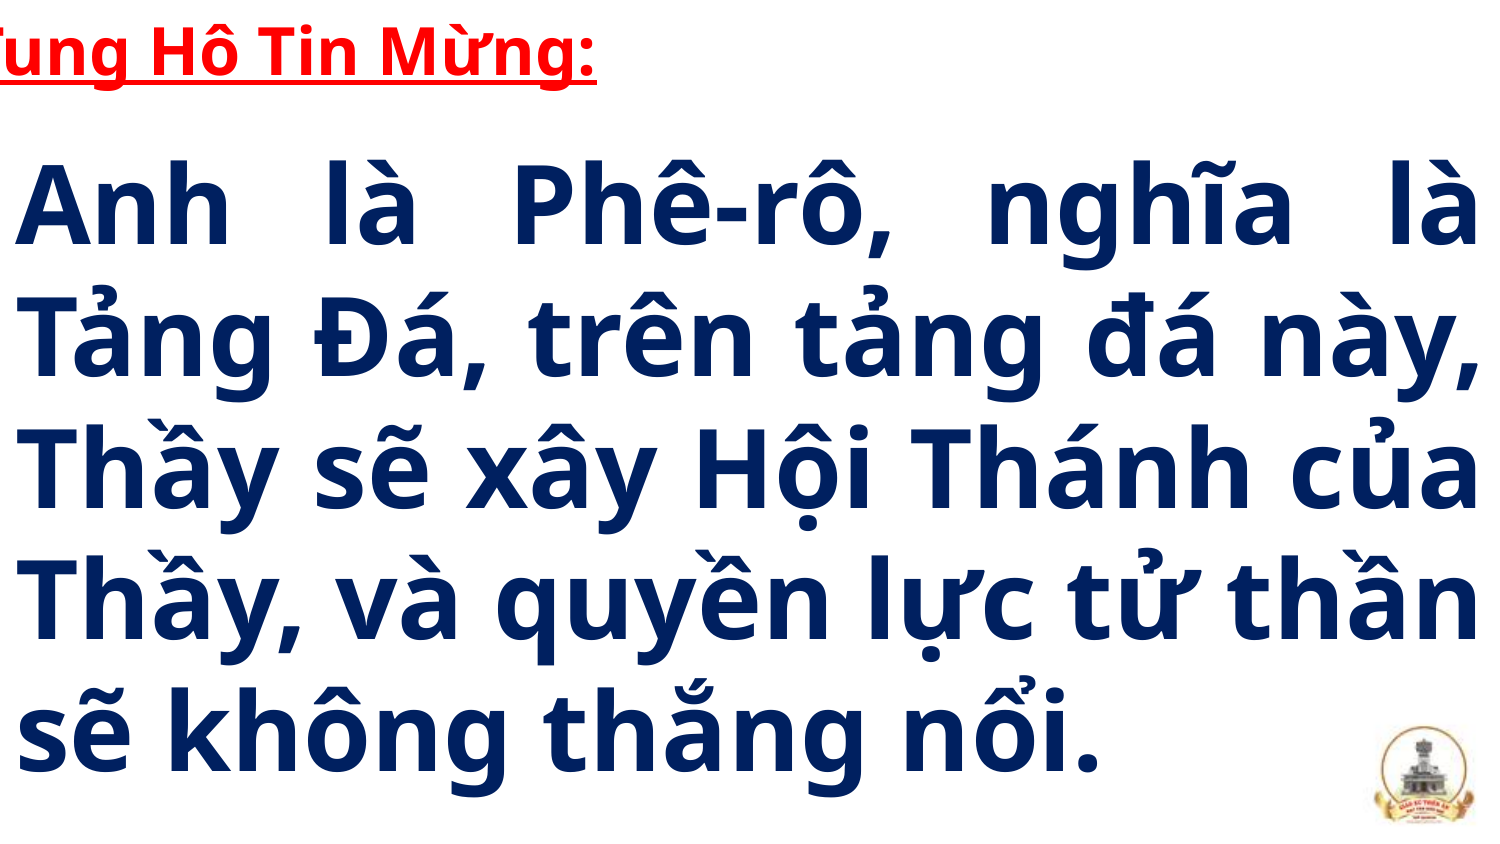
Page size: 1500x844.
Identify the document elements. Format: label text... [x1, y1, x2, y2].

text_box Tung Hô Tin Mừng: [0, 1, 612, 96]
picture [0, 0, 1500, 84]
title Anh là Phê-rô, nghĩa là Tảng Đá, trên tảng đá này, Thầy sẽ xây Hội Thánh của Thầy, và quyền lực tử thần sẽ không thắng nổi. [0, 84, 1500, 844]
